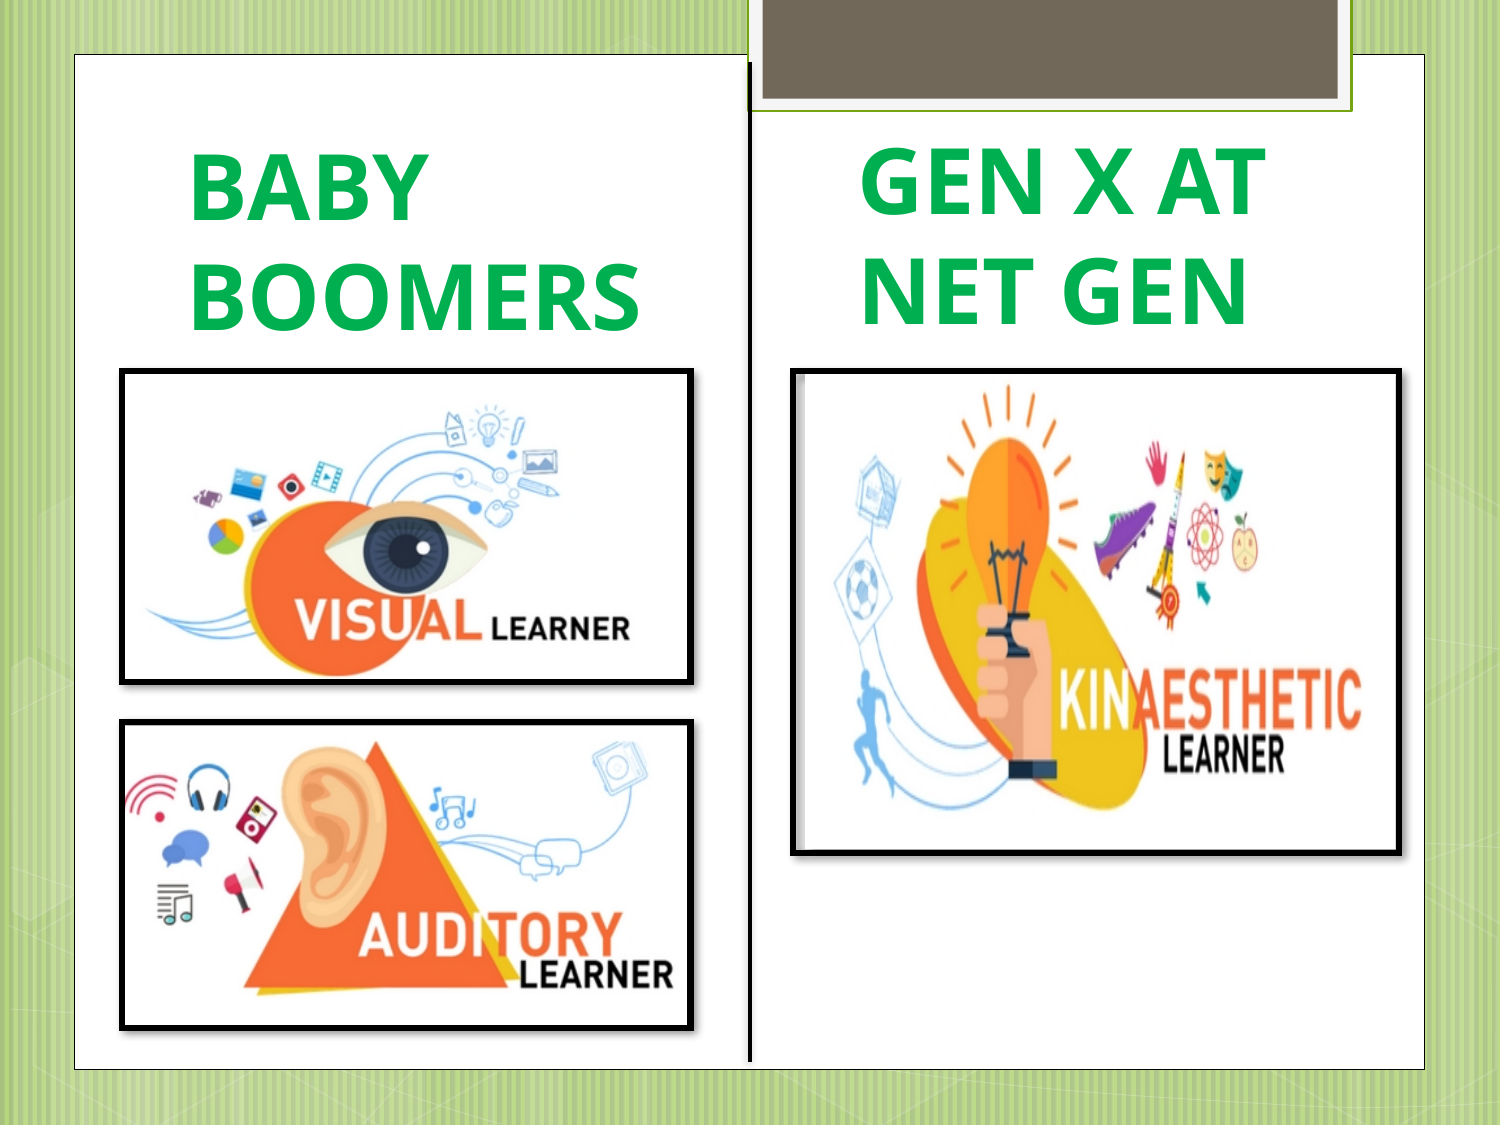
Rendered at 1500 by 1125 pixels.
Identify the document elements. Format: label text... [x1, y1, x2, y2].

picture [124, 374, 688, 680]
picture [795, 374, 1396, 851]
picture [124, 724, 688, 1026]
title BABY BOOMERS [757, 168, 763, 357]
text_box GEN X AT NET GEN [842, 124, 1350, 350]
title BABY BOOMERS [171, 168, 742, 357]
